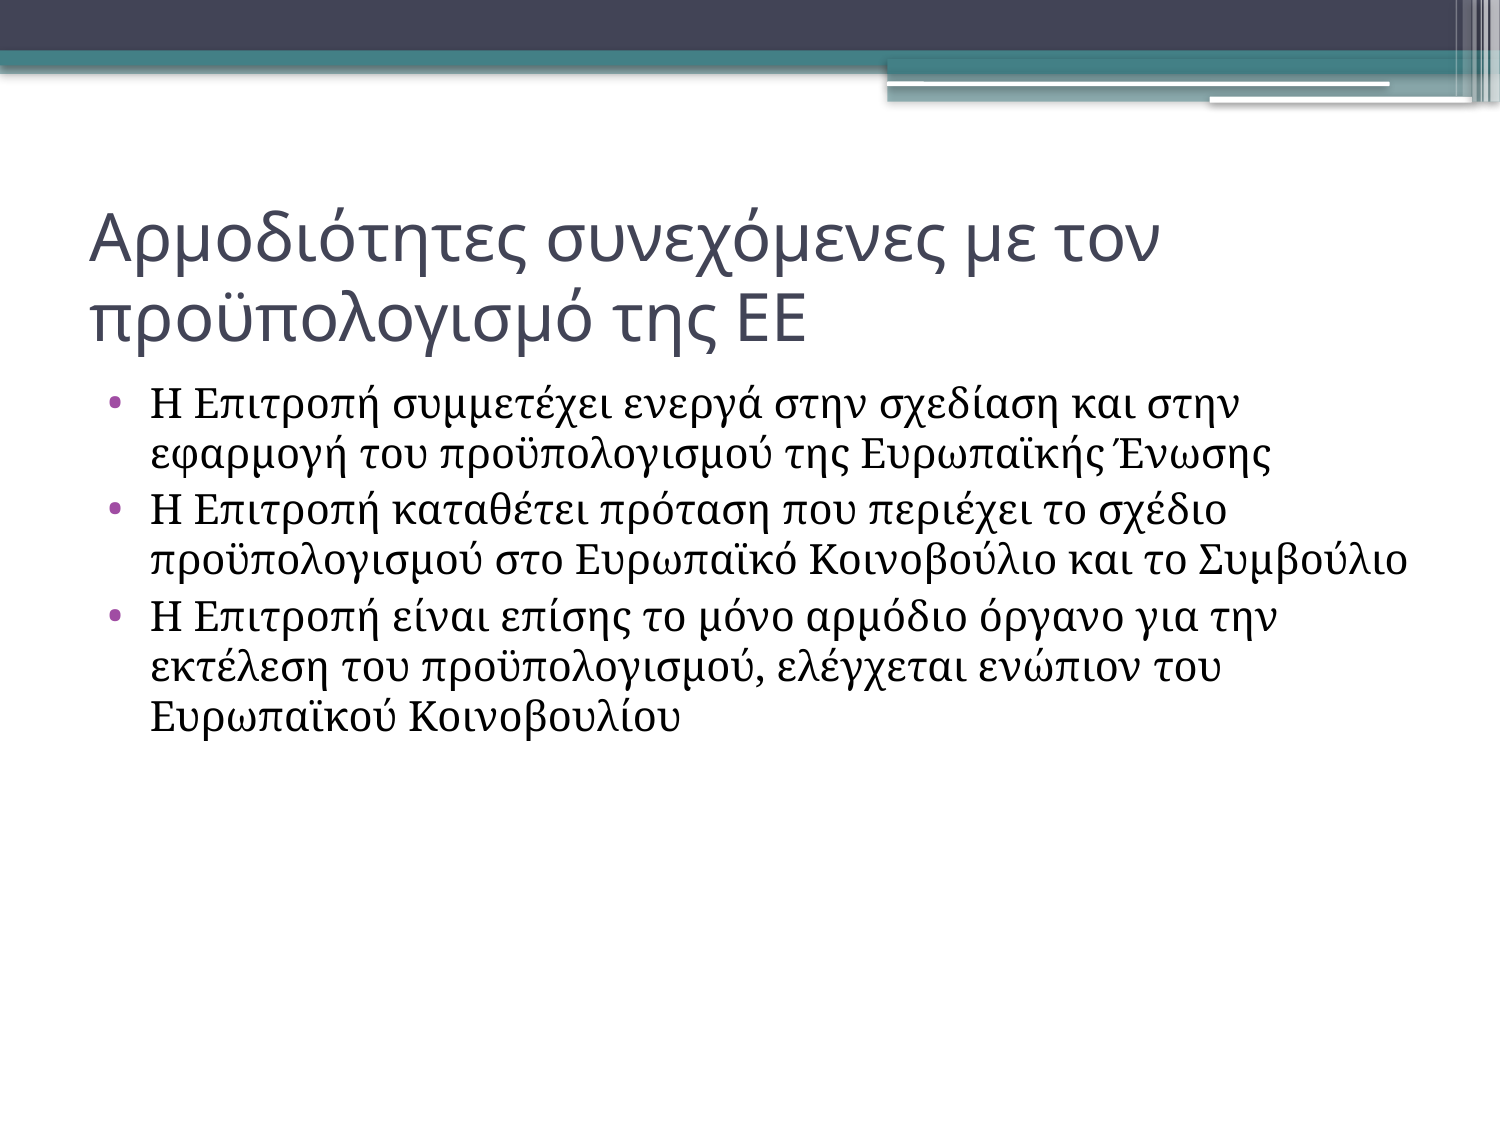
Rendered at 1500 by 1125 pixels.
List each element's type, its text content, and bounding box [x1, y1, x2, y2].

title Αρμοδιότητες συνεχόμενες με τον προϋπολογισμό της ΕΕ [75, 187, 1425, 363]
list Η Επιτροπή συμμετέχει ενεργά στην σχεδίαση και στην εφαρμογή του προϋπολογισμού της Ευρωπαϊκής Ένωσης Η Επιτροπή καταθέτει πρόταση που περιέχει το σχέδιο προϋπολογισμού στο Ευρωπαϊκό Κοινοβούλιο και το Συμβούλιο Η Επιτροπή είναι επίσης το μόνο αρμόδιο όργανο για την εκτέλεση του προϋπολογισμού, ελέγχεται ενώπιον του Ευρωπαϊκού Κοινοβουλίου [75, 368, 1425, 1079]
